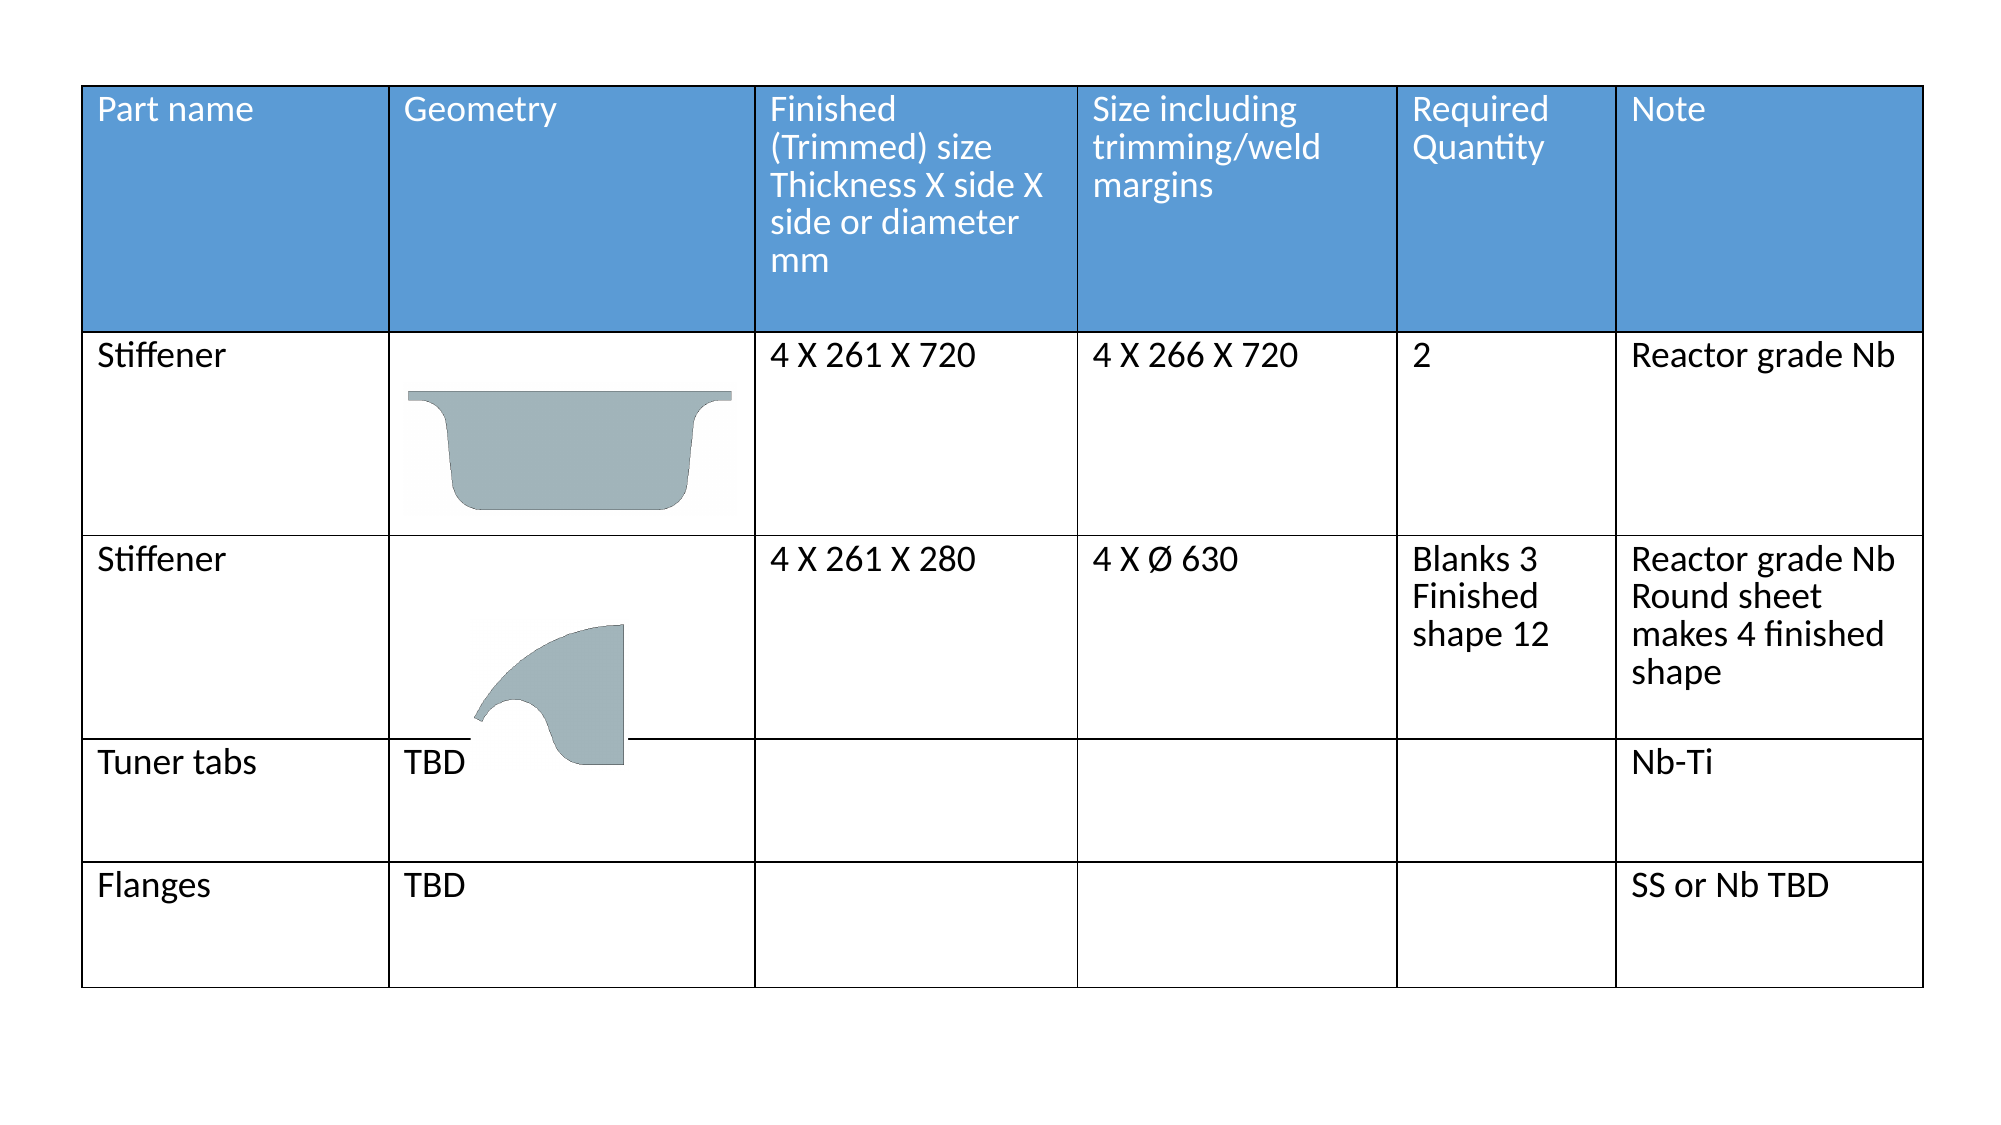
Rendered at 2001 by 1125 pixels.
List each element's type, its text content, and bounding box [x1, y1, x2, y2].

table_header Finished (Trimmed) size Thickness X side X side or diameter mm [756, 87, 1077, 331]
table_cell Stiffener [83, 536, 388, 738]
picture [403, 382, 737, 516]
table_cell TBD [390, 863, 754, 987]
table_cell Reactor grade Nb Round sheet makes 4 finished shape [1617, 536, 1922, 738]
picture [470, 619, 629, 771]
table_cell [756, 863, 1077, 987]
table_cell 4 X 261 X 720 [756, 333, 1077, 535]
table_cell [390, 333, 754, 535]
table_cell Nb-Ti [1617, 740, 1922, 861]
table_cell 4 X 266 X 720 [1078, 333, 1396, 535]
table_cell [756, 740, 1077, 861]
table_cell [1078, 863, 1396, 987]
table_header Note [1617, 87, 1922, 331]
table_cell Stiffener [83, 333, 388, 535]
table_header Size including trimming/weld margins [1078, 87, 1396, 331]
table_cell Flanges [83, 863, 388, 987]
table_cell 2 [1398, 333, 1615, 535]
table_cell [1078, 740, 1396, 861]
table_cell Tuner tabs [83, 740, 388, 861]
table_cell [1398, 863, 1615, 987]
table_cell TBD [390, 740, 754, 861]
table_header Geometry [390, 87, 754, 331]
table_header Required Quantity [1398, 87, 1615, 331]
table_cell 4 X 261 X 280 [756, 536, 1077, 738]
table_header Part name [83, 87, 388, 331]
table_cell Blanks 3 Finished shape 12 [1398, 536, 1615, 738]
table_cell SS or Nb TBD [1617, 863, 1922, 987]
table_cell Reactor grade Nb [1617, 333, 1922, 535]
table_cell [1398, 740, 1615, 861]
table_cell [390, 536, 754, 738]
table_cell 4 X Ø 630 [1078, 536, 1396, 738]
